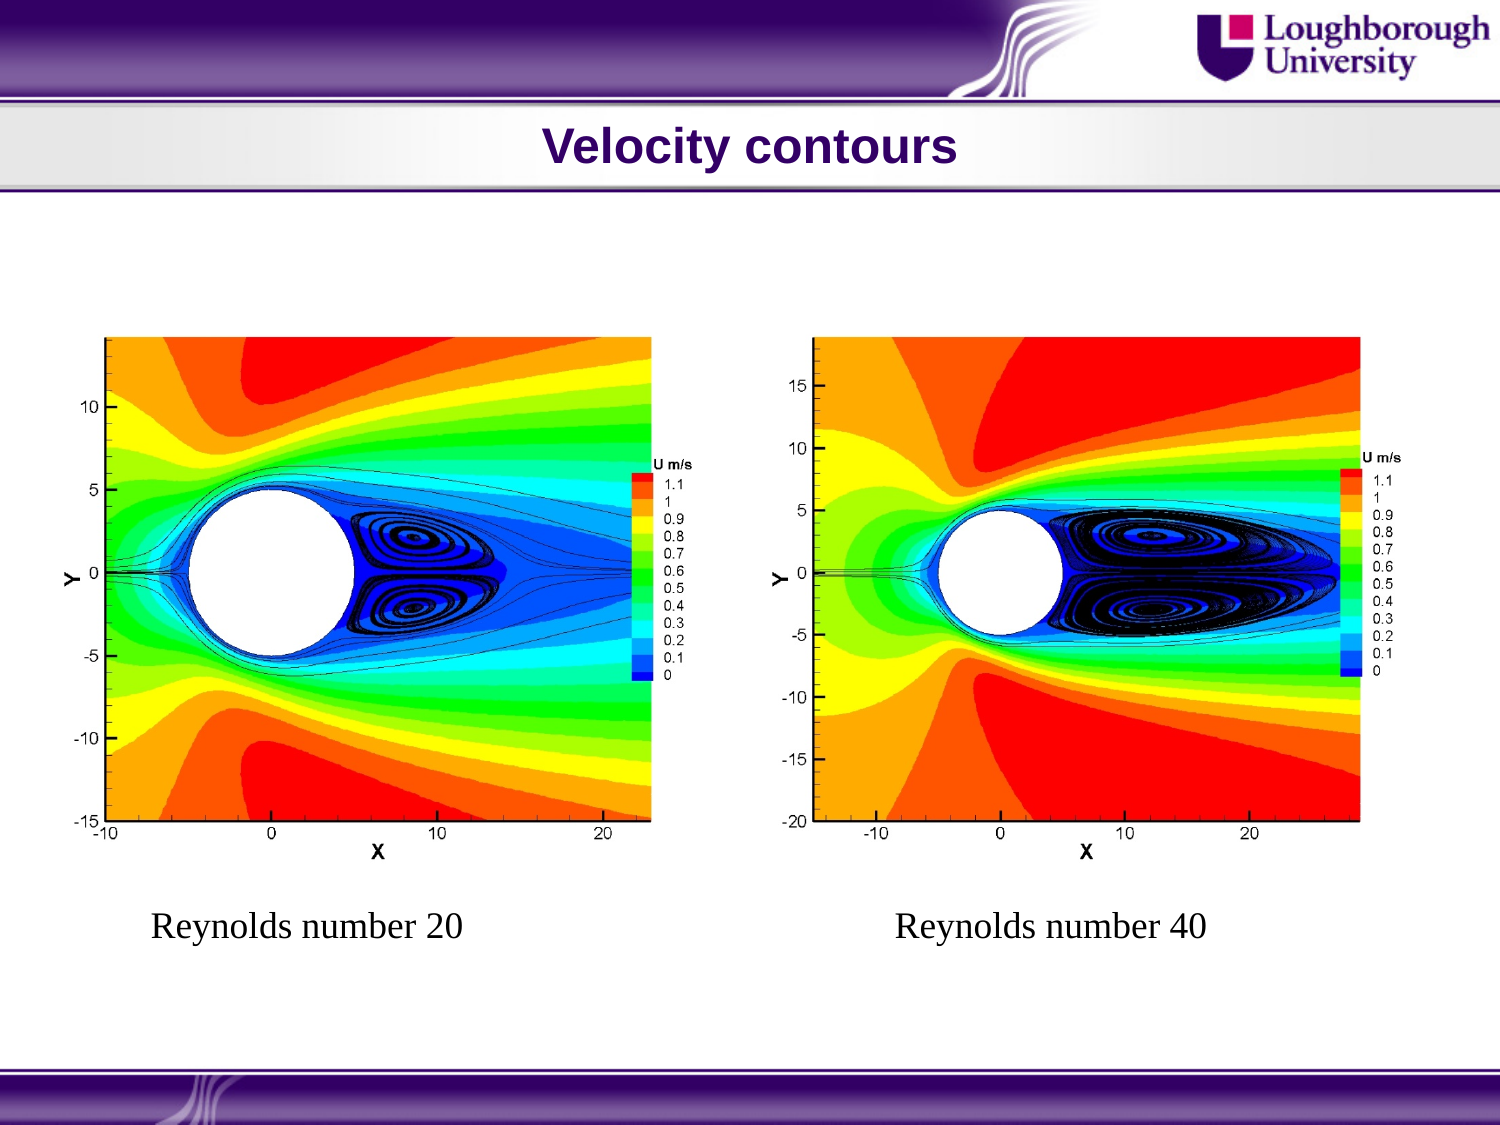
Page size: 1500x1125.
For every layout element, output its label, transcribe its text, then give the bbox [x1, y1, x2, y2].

text_box Reynolds number 20 [135, 893, 597, 953]
picture [0, 0, 1500, 99]
text_box Reynolds number 40 [879, 893, 1341, 953]
title Velocity contours [0, 99, 1500, 188]
picture [0, 188, 1500, 1125]
